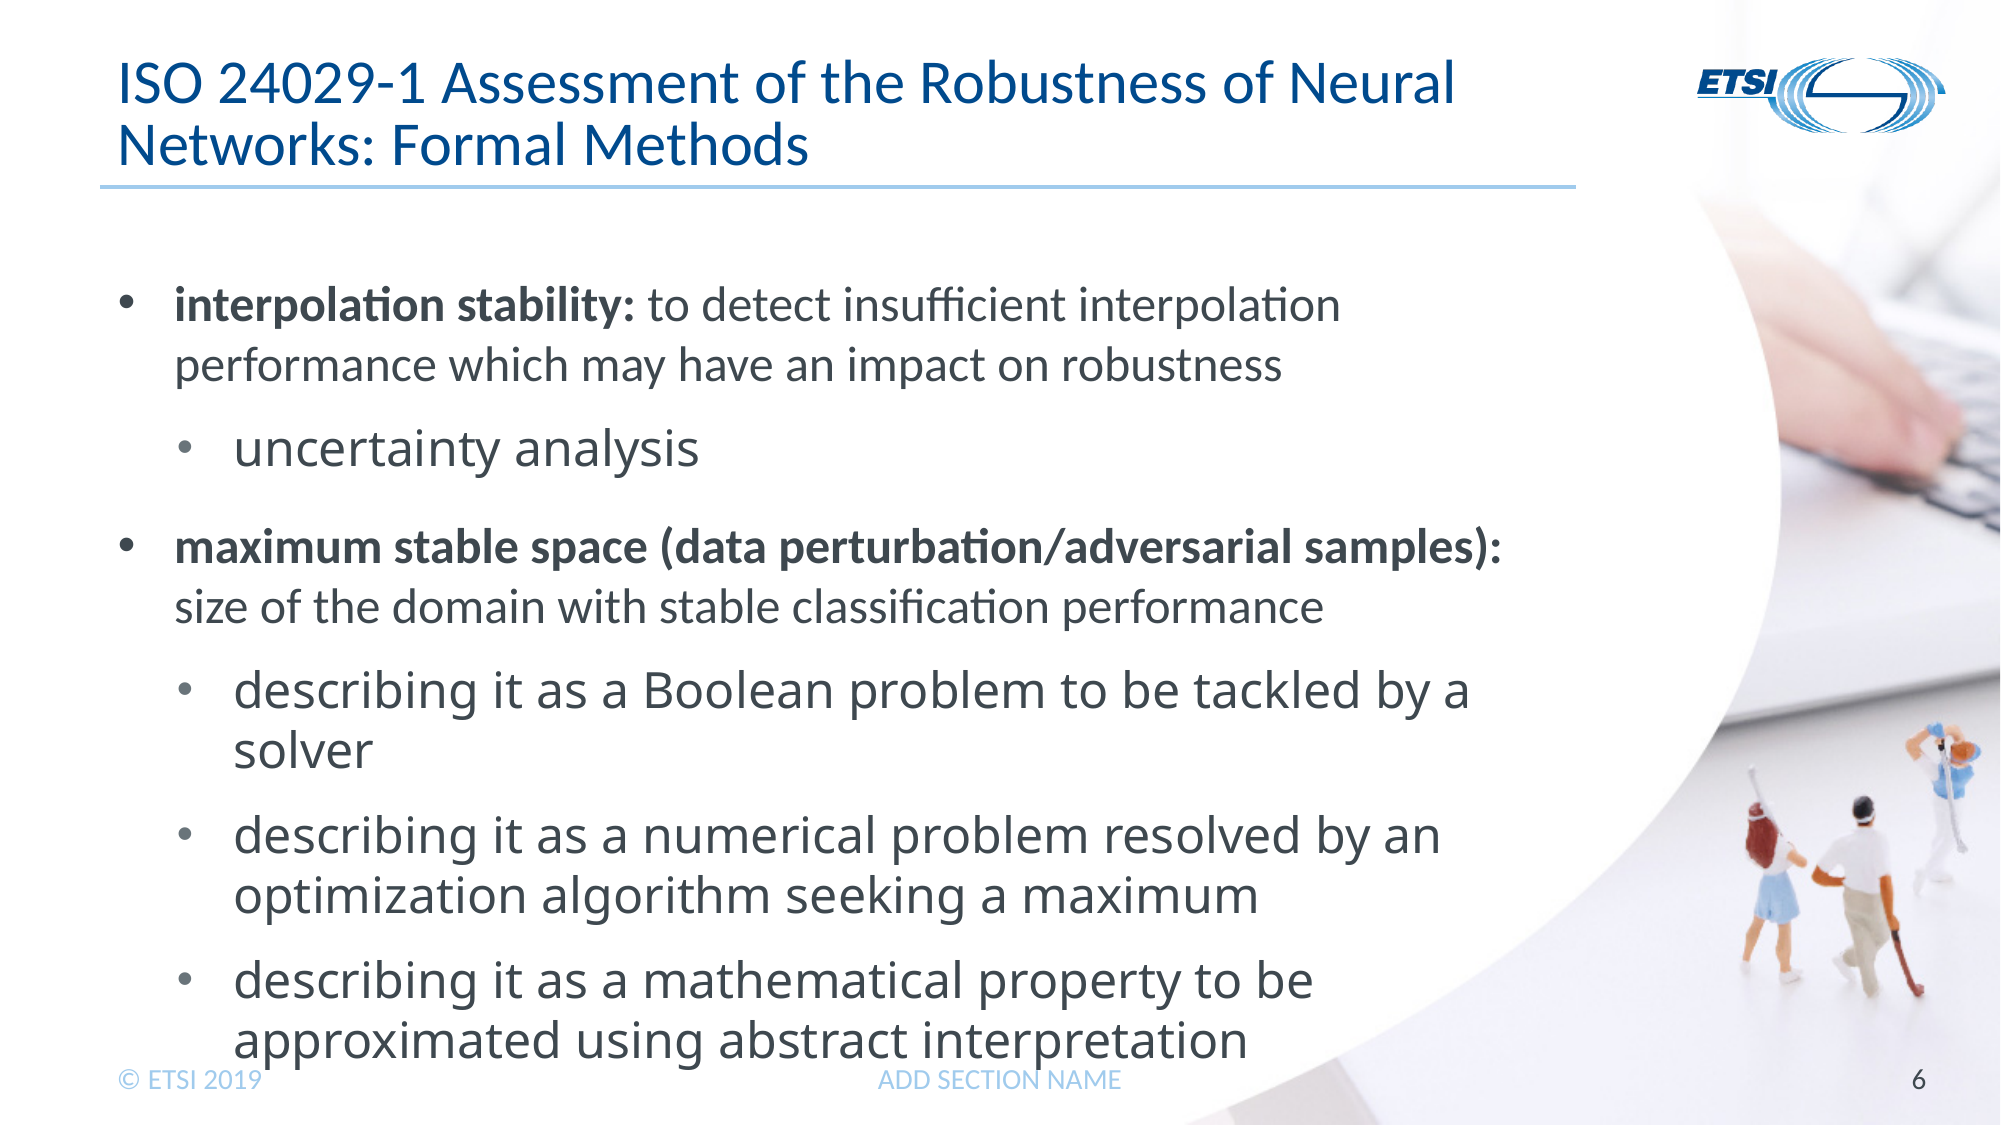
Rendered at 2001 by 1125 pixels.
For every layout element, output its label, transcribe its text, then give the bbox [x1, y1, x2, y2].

footer ADD SECTION NAME [662, 1048, 1338, 1108]
title ISO 24029-1 Assessment of the Robustness of Neural Networks: Formal Methods [100, 45, 1577, 188]
list interpolation stability: to detect insufficient interpolation performance which may have an impact on robustness uncertainty analysis maximum stable space (data perturbation/adversarial samples): size of the domain with stable classification performance describing it as a Boolean problem to be tackled by a solver describing it as a numerical problem resolved by an optimization algorithm seeking a maximum describing it as a mathematical property to be approximated using abstract interpretation [100, 262, 1577, 1031]
picture [0, 0, 2001, 1125]
